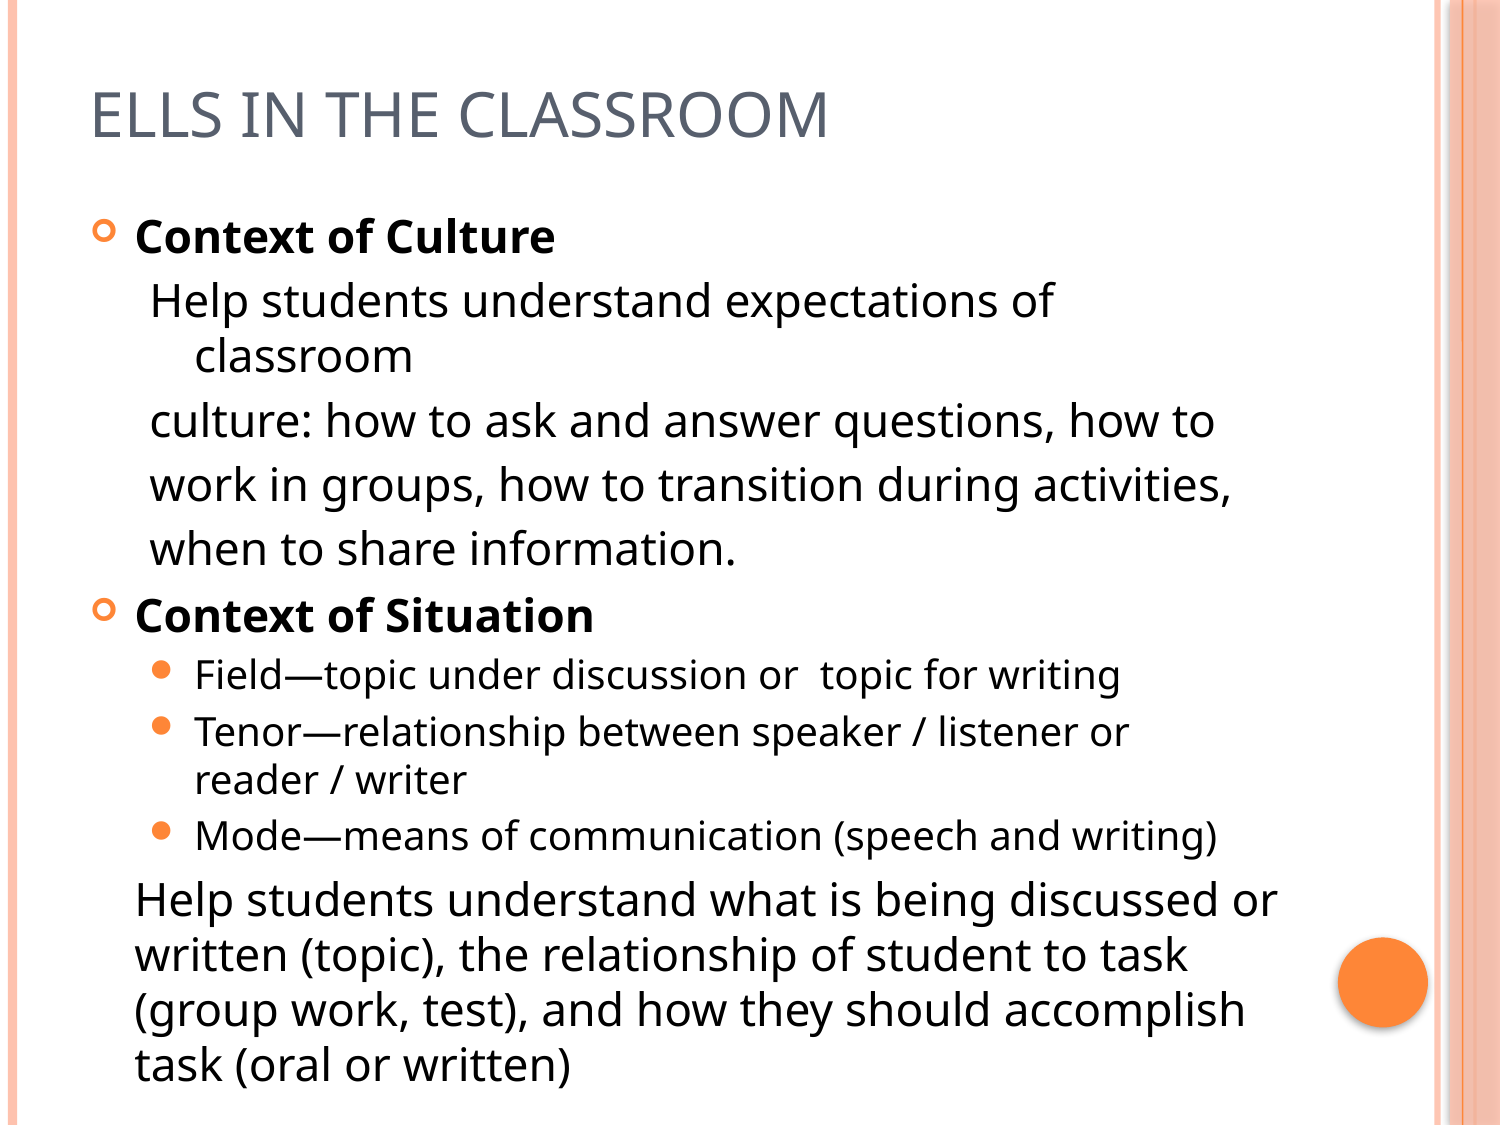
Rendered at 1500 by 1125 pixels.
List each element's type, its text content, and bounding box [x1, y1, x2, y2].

list Context of Culture Help students understand expectations of classroom culture: how to ask and answer questions, how to work in groups, how to transition during activities, when to share information. Context of Situation Field—topic under discussion or topic for writing Tenor—relationship between speaker / listener or reader / writer Mode—means of communication (speech and writing) Help students understand what is being discussed or written (topic), the relationship of student to task (group work, test), and how they should accomplish task (oral or written) [75, 200, 1300, 1100]
title Ells in the classroom [75, 45, 1300, 200]
